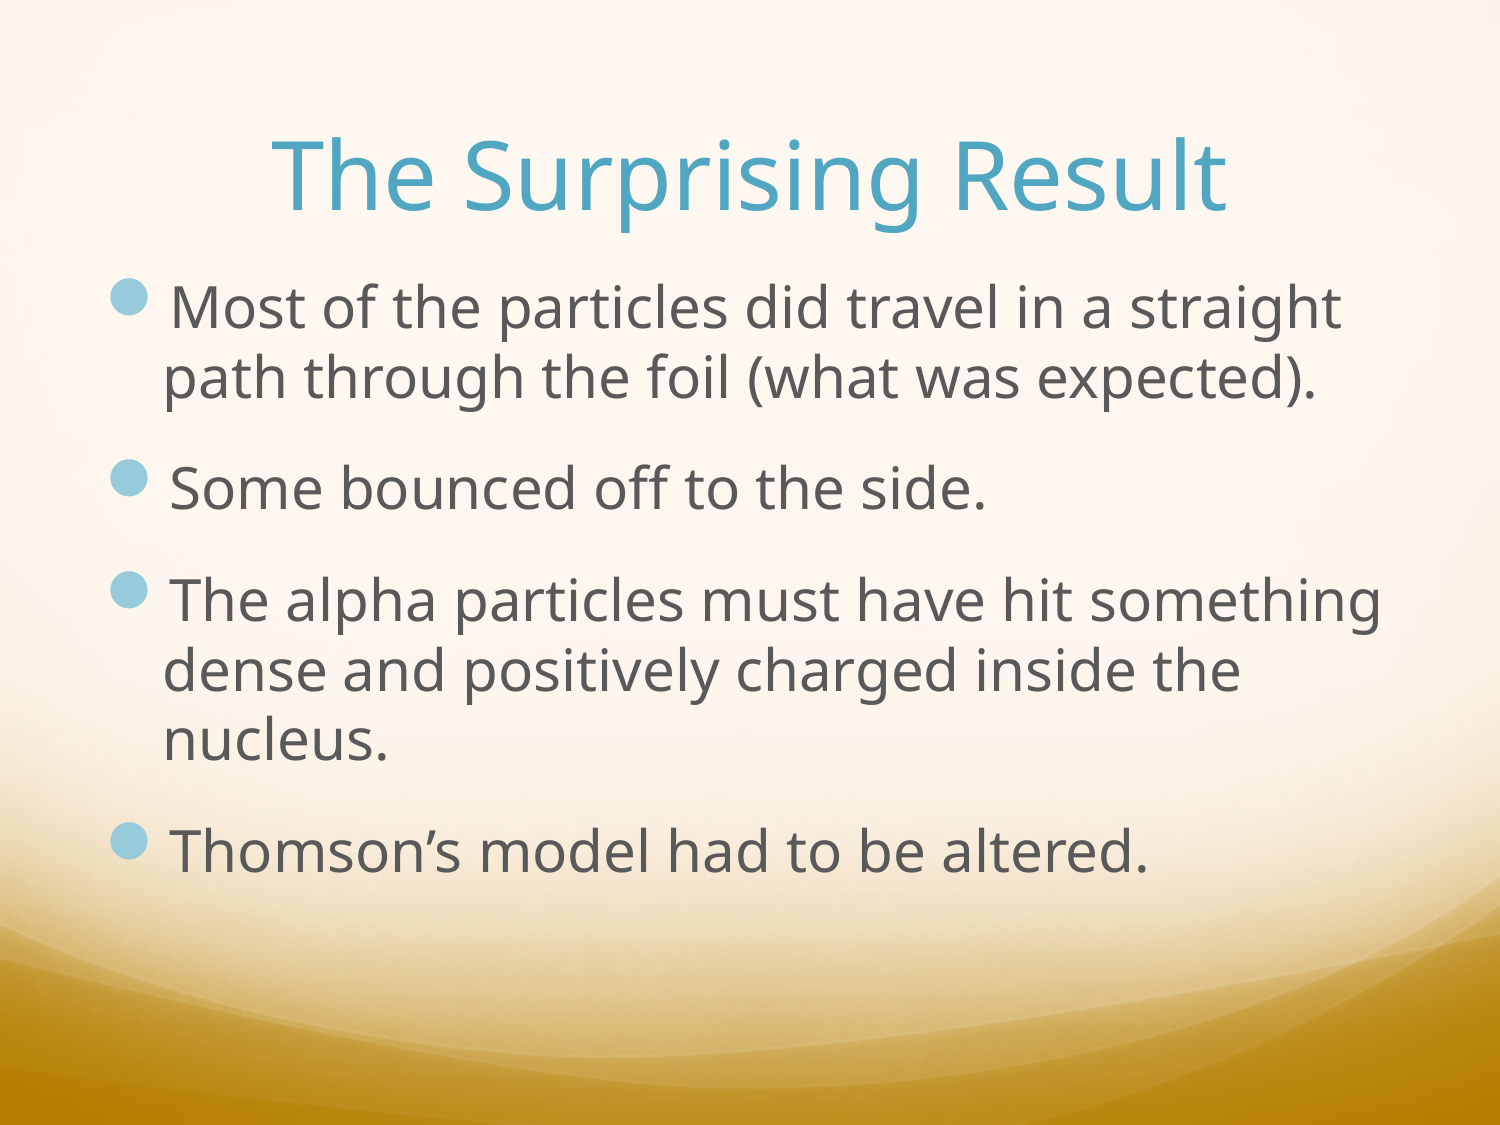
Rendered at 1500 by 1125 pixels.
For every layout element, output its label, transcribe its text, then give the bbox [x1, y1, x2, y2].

list Most of the particles did travel in a straight path through the foil (what was expected). Some bounced off to the side. The alpha particles must have hit something dense and positively charged inside the nucleus. Thomson’s model had to be altered. [90, 262, 1410, 975]
title The Surprising Result [90, 17, 1410, 237]
